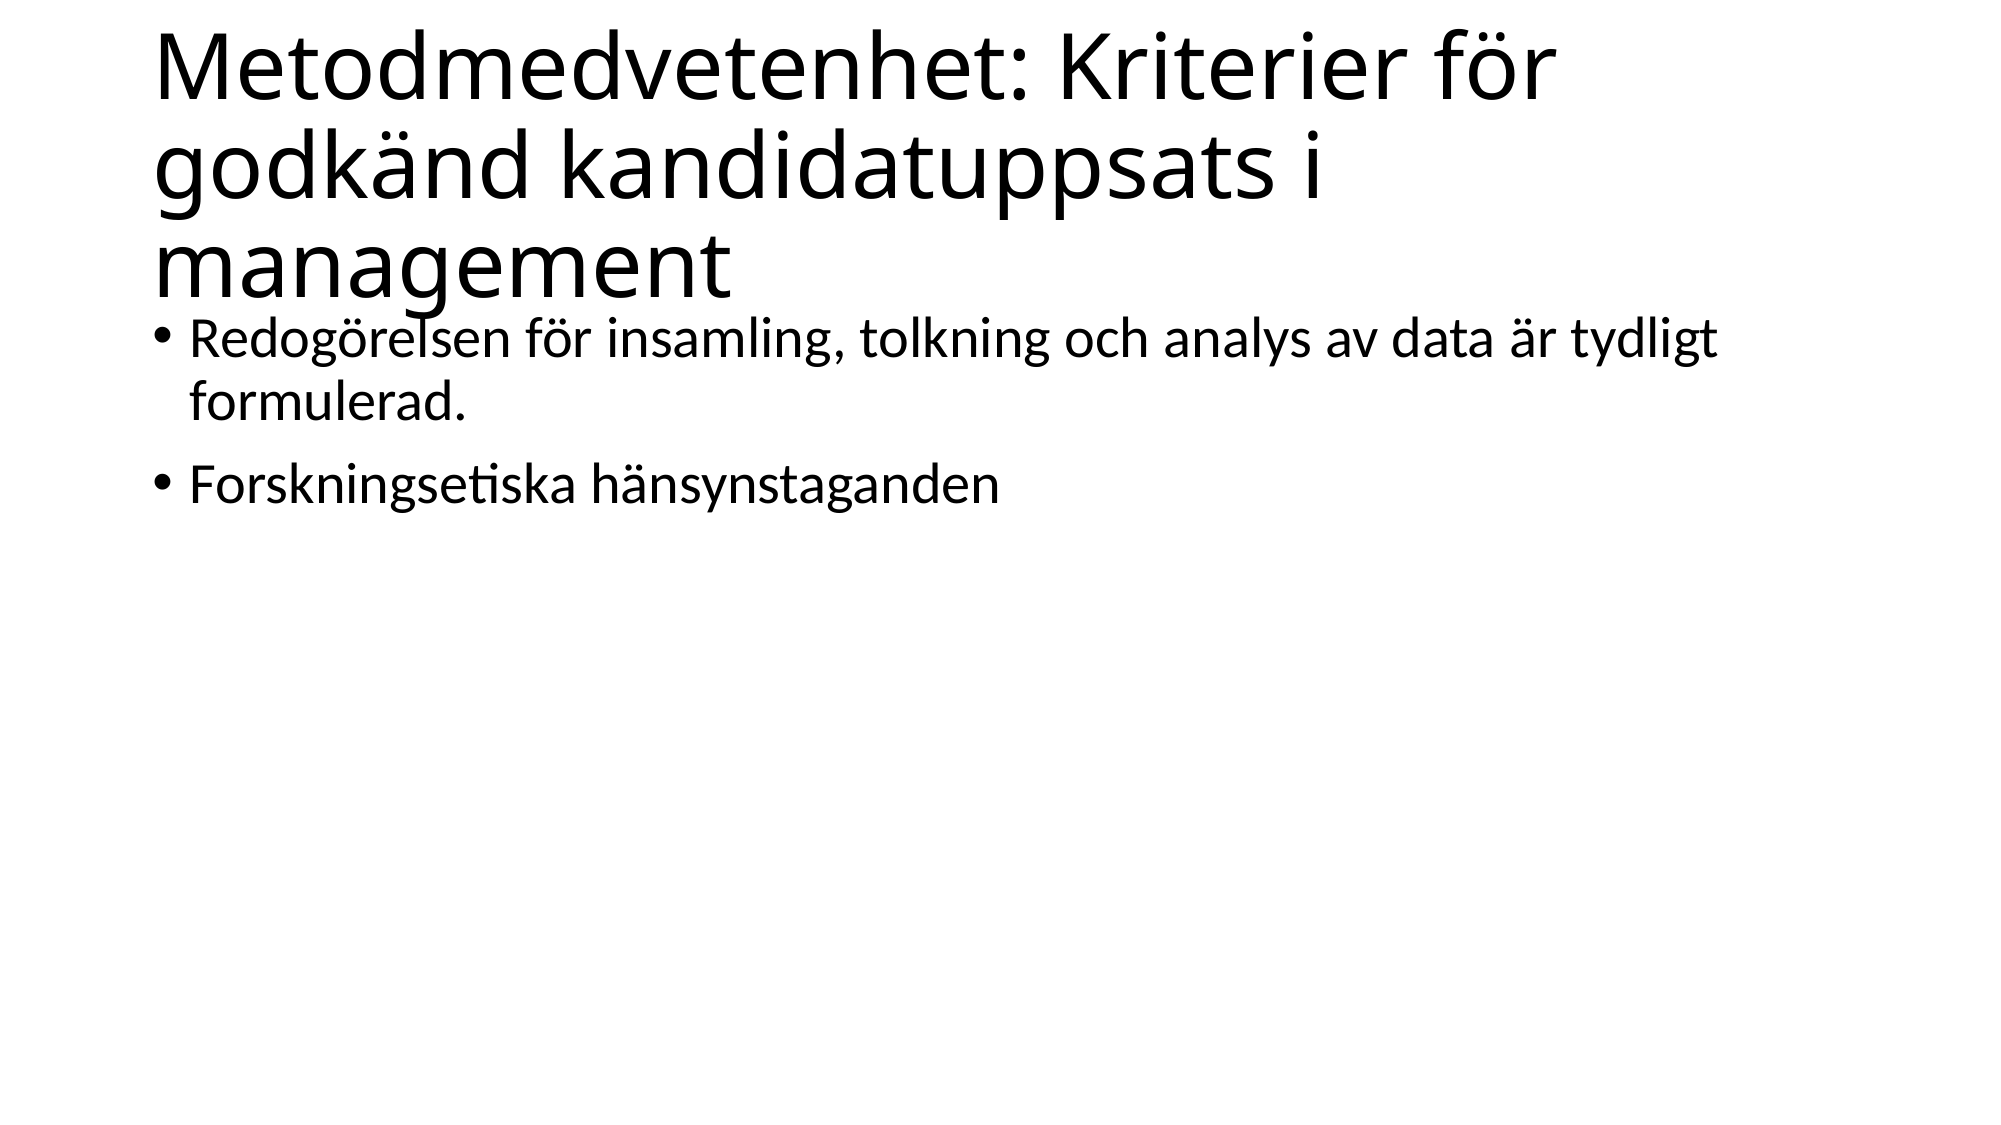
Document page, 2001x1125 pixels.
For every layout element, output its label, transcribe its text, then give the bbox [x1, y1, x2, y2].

title Metodmedvetenhet: Kriterier för godkänd kandidatuppsats i management [137, 59, 1863, 278]
list Redogörelsen för insamling, tolkning och analys av data är tydligt formulerad. Forskningsetiska hänsynstaganden [137, 299, 1863, 1014]
